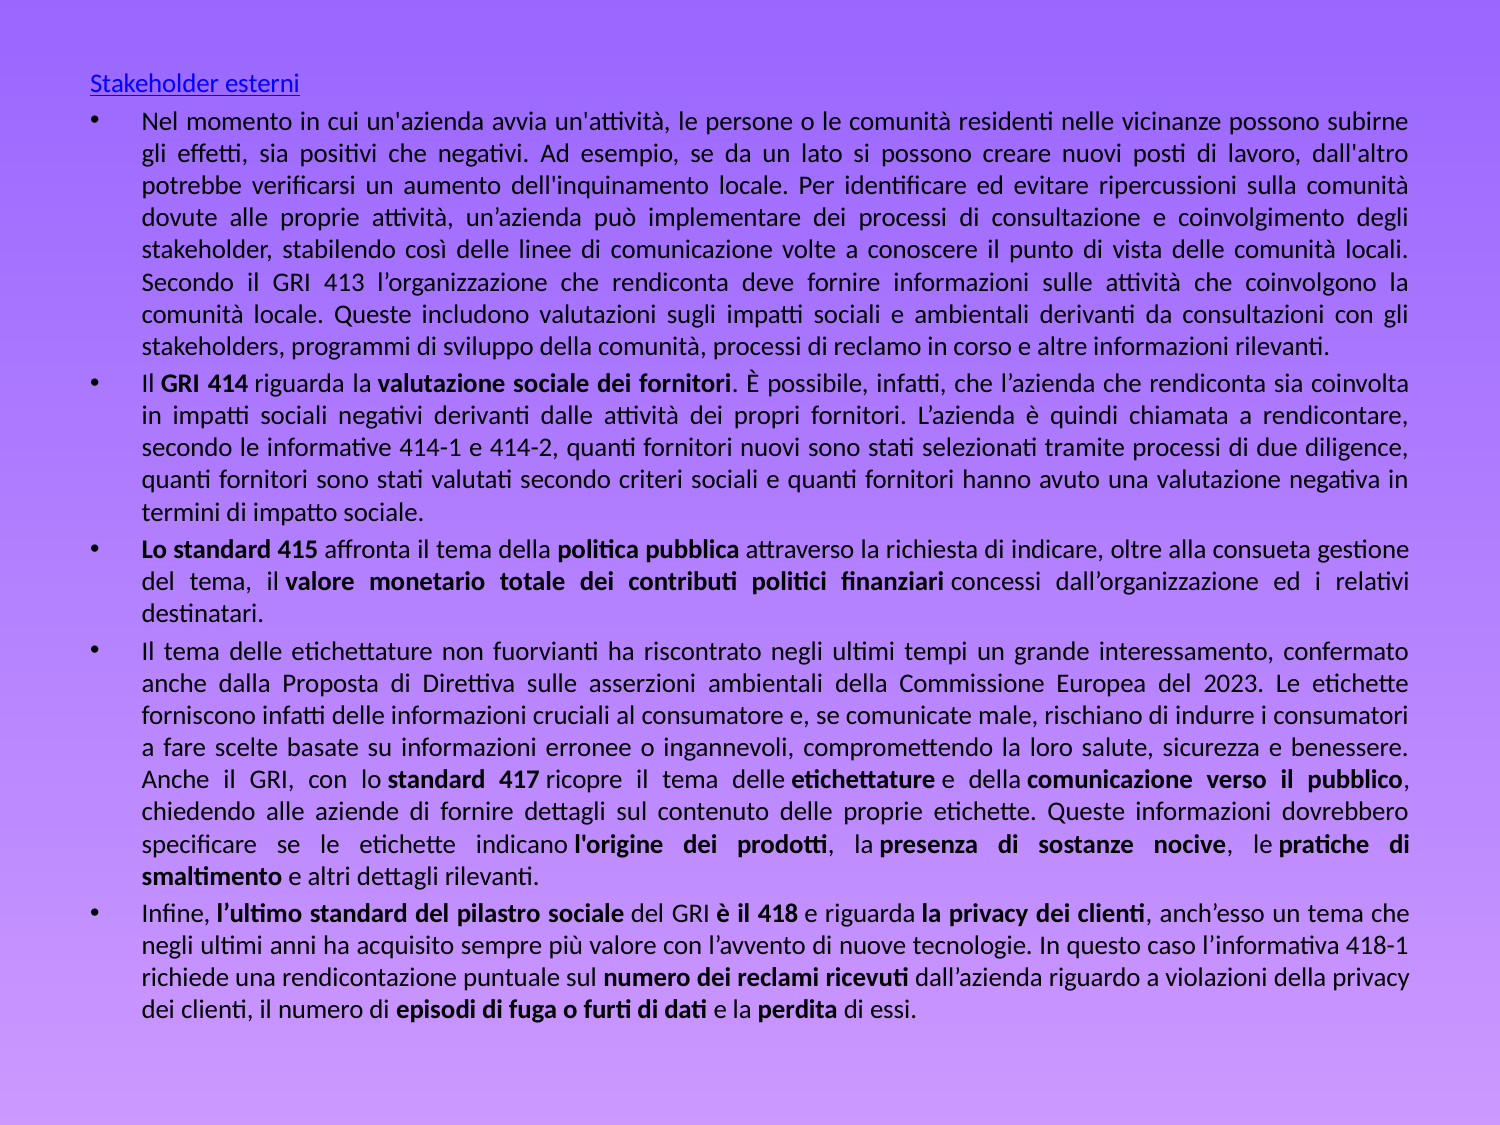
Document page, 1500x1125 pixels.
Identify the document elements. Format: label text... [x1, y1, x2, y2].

list Stakeholder esterni Nel momento in cui un'azienda avvia un'attività, le persone o le comunità residenti nelle vicinanze possono subirne gli effetti, sia positivi che negativi. Ad esempio, se da un lato si possono creare nuovi posti di lavoro, dall'altro potrebbe verificarsi un aumento dell'inquinamento locale. Per identificare ed evitare ripercussioni sulla comunità dovute alle proprie attività, un’azienda può implementare dei processi di consultazione e coinvolgimento degli stakeholder, stabilendo così delle linee di comunicazione volte a conoscere il punto di vista delle comunità locali. Secondo il GRI 413 l’organizzazione che rendiconta deve fornire informazioni sulle attività che coinvolgono la comunità locale. Queste includono valutazioni sugli impatti sociali e ambientali derivanti da consultazioni con gli stakeholders, programmi di sviluppo della comunità, processi di reclamo in corso e altre informazioni rilevanti. Il GRI 414 riguarda la valutazione sociale dei fornitori. È possibile, infatti, che l’azienda che rendiconta sia coinvolta in impatti sociali negativi derivanti dalle attività dei propri fornitori. L’azienda è quindi chiamata a rendicontare, secondo le informative 414-1 e 414-2, quanti fornitori nuovi sono stati selezionati tramite processi di due diligence, quanti fornitori sono stati valutati secondo criteri sociali e quanti fornitori hanno avuto una valutazione negativa in termini di impatto sociale. Lo standard 415 affronta il tema della politica pubblica attraverso la richiesta di indicare, oltre alla consueta gestione del tema, il valore monetario totale dei contributi politici finanziari concessi dall’organizzazione ed i relativi destinatari. Il tema delle etichettature non fuorvianti ha riscontrato negli ultimi tempi un grande interessamento, confermato anche dalla Proposta di Direttiva sulle asserzioni ambientali della Commissione Europea del 2023. Le etichette forniscono infatti delle informazioni cruciali al consumatore e, se comunicate male, rischiano di indurre i consumatori a fare scelte basate su informazioni erronee o ingannevoli, compromettendo la loro salute, sicurezza e benessere. Anche il GRI, con lo standard 417 ricopre il tema delle etichettature e della comunicazione verso il pubblico, chiedendo alle aziende di fornire dettagli sul contenuto delle proprie etichette. Queste informazioni dovrebbero specificare se le etichette indicano l'origine dei prodotti, la presenza di sostanze nocive, le pratiche di smaltimento e altri dettagli rilevanti. Infine, l’ultimo standard del pilastro sociale del GRI è il 418 e riguarda la privacy dei clienti, anch’esso un tema che negli ultimi anni ha acquisito sempre più valore con l’avvento di nuove tecnologie. In questo caso l’informativa 418-1 richiede una rendicontazione puntuale sul numero dei reclami ricevuti dall’azienda riguardo a violazioni della privacy dei clienti, il numero di episodi di fuga o furti di dati e la perdita di essi. [75, 58, 1425, 1055]
